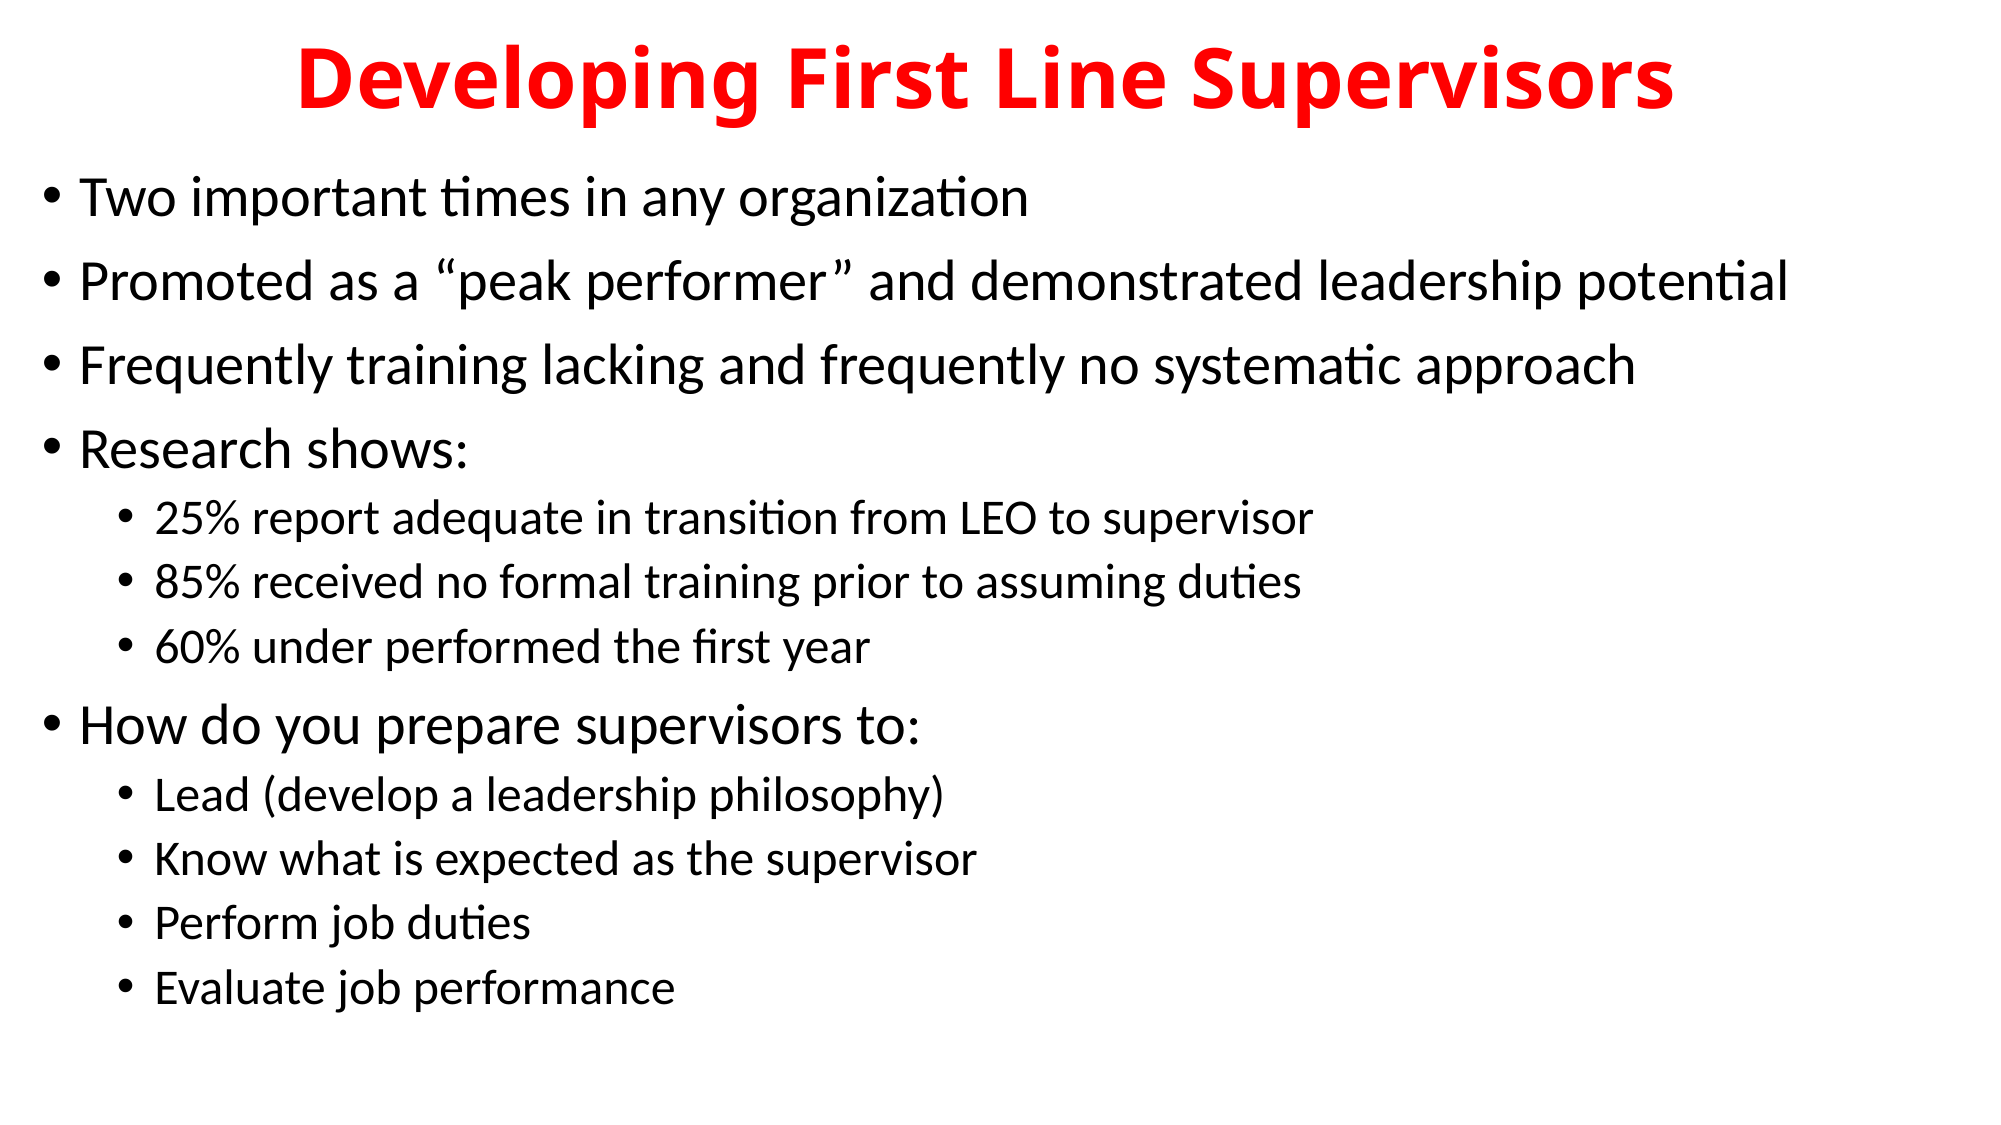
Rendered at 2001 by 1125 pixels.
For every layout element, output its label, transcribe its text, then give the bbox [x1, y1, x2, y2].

list Two important times in any organization Promoted as a “peak performer” and demonstrated leadership potential Frequently training lacking and frequently no systematic approach Research shows: 25% report adequate in transition from LEO to supervisor 85% received no formal training prior to assuming duties 60% under performed the first year How do you prepare supervisors to: Lead (develop a leadership philosophy) Know what is expected as the supervisor Perform job duties Evaluate job performance [26, 158, 1974, 1103]
title Developing First Line Supervisors [26, 22, 1967, 142]
